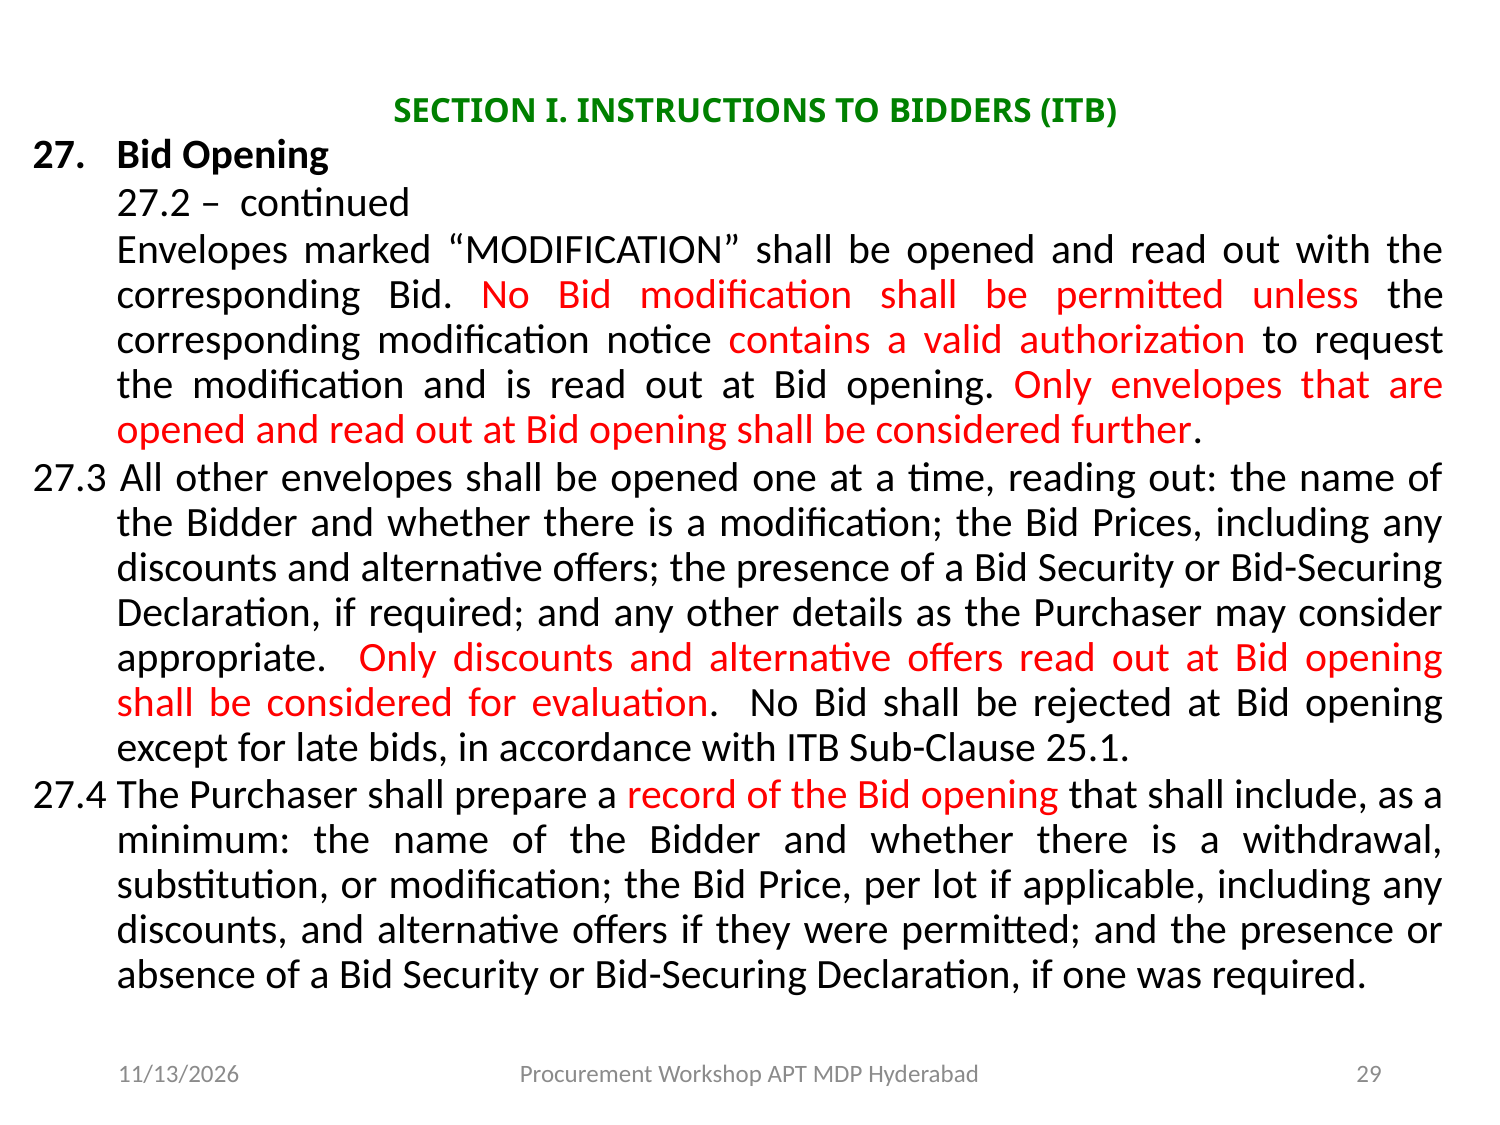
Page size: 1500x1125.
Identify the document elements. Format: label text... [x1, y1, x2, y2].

title SECTION I. INSTRUCTIONS TO BIDDERS (ITB) [53, 30, 1459, 125]
footer Procurement Workshop APT MDP Hyderabad [496, 1042, 1004, 1103]
slide_number 29 [1059, 1042, 1397, 1103]
subtitle Bid Opening 27.2 – continued Envelopes marked “Modification” shall be opened and read out with the corresponding Bid. No Bid modification shall be permitted unless the corresponding modification notice contains a valid authorization to request the modification and is read out at Bid opening. Only envelopes that are opened and read out at Bid opening shall be considered further. 27.3 All other envelopes shall be opened one at a time, reading out: the name of the Bidder and whether there is a modification; the Bid Prices, including any discounts and alternative offers; the presence of a Bid Security or Bid-Securing Declaration, if required; and any other details as the Purchaser may consider appropriate. Only discounts and alternative offers read out at Bid opening shall be considered for evaluation. No Bid shall be rejected at Bid opening except for late bids, in accordance with ITB Sub-Clause 25.1. 27.4 The Purchaser shall prepare a record of the Bid opening that shall include, as a minimum: the name of the Bidder and whether there is a withdrawal, substitution, or modification; the Bid Price, per lot if applicable, including any discounts, and alternative offers if they were permitted; and the presence or absence of a Bid Security or Bid-Securing Declaration, if one was required. [17, 125, 1459, 1059]
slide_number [103, 1042, 441, 1103]
